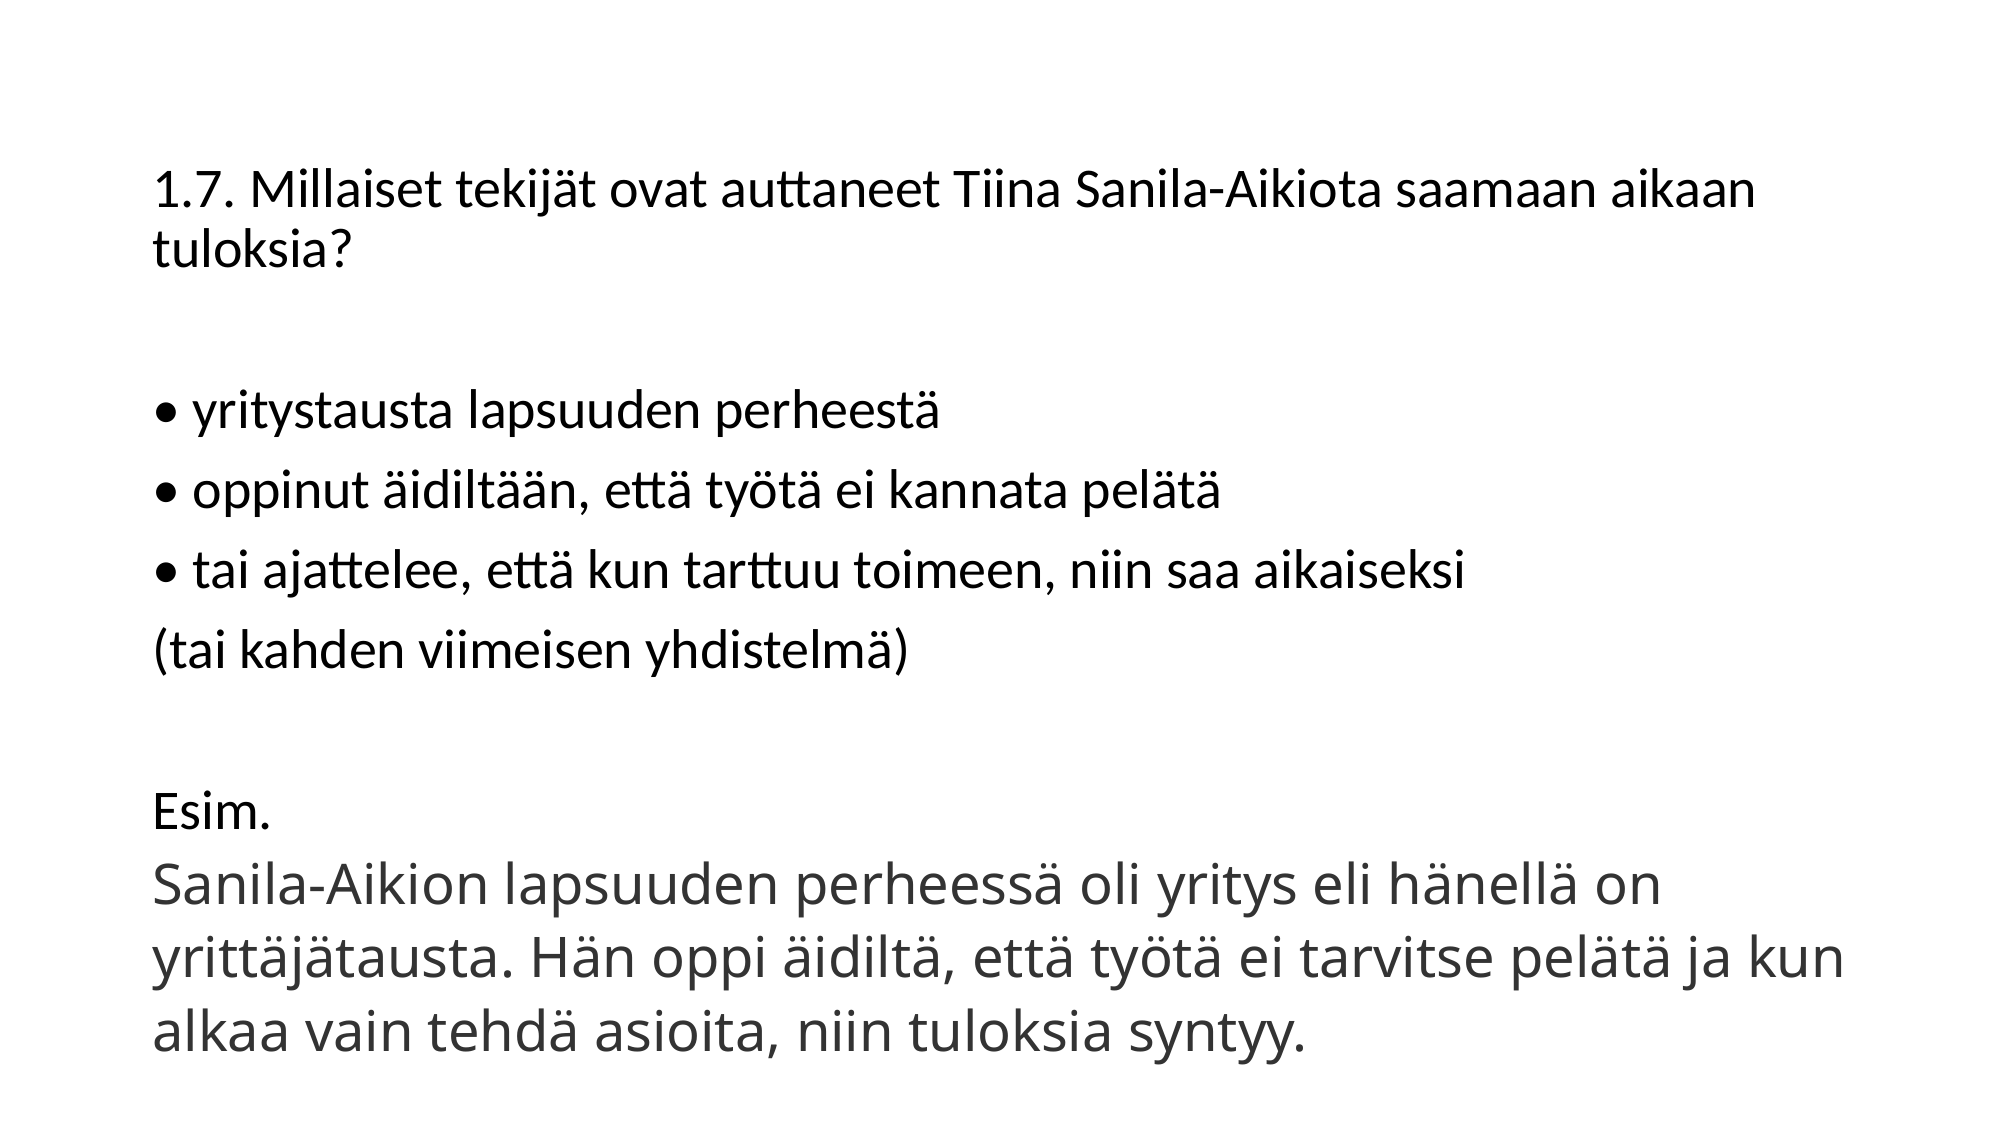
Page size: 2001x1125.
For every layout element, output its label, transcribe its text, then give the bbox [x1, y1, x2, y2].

list 1.7. Millaiset tekijät ovat auttaneet Tiina Sanila-Aikiota saamaan aikaan tuloksia? • yritystausta lapsuuden perheestä • oppinut äidiltään, että työtä ei kannata pelätä • tai ajattelee, että kun tarttuu toimeen, niin saa aikaiseksi (tai kahden viimeisen yhdistelmä) Esim. Sanila-Aikion lapsuuden perheessä oli yritys eli hänellä on yrittäjätausta. Hän oppi äidiltä, että työtä ei tarvitse pelätä ja kun alkaa vain tehdä asioita, niin tuloksia syntyy. [137, 151, 1863, 1080]
